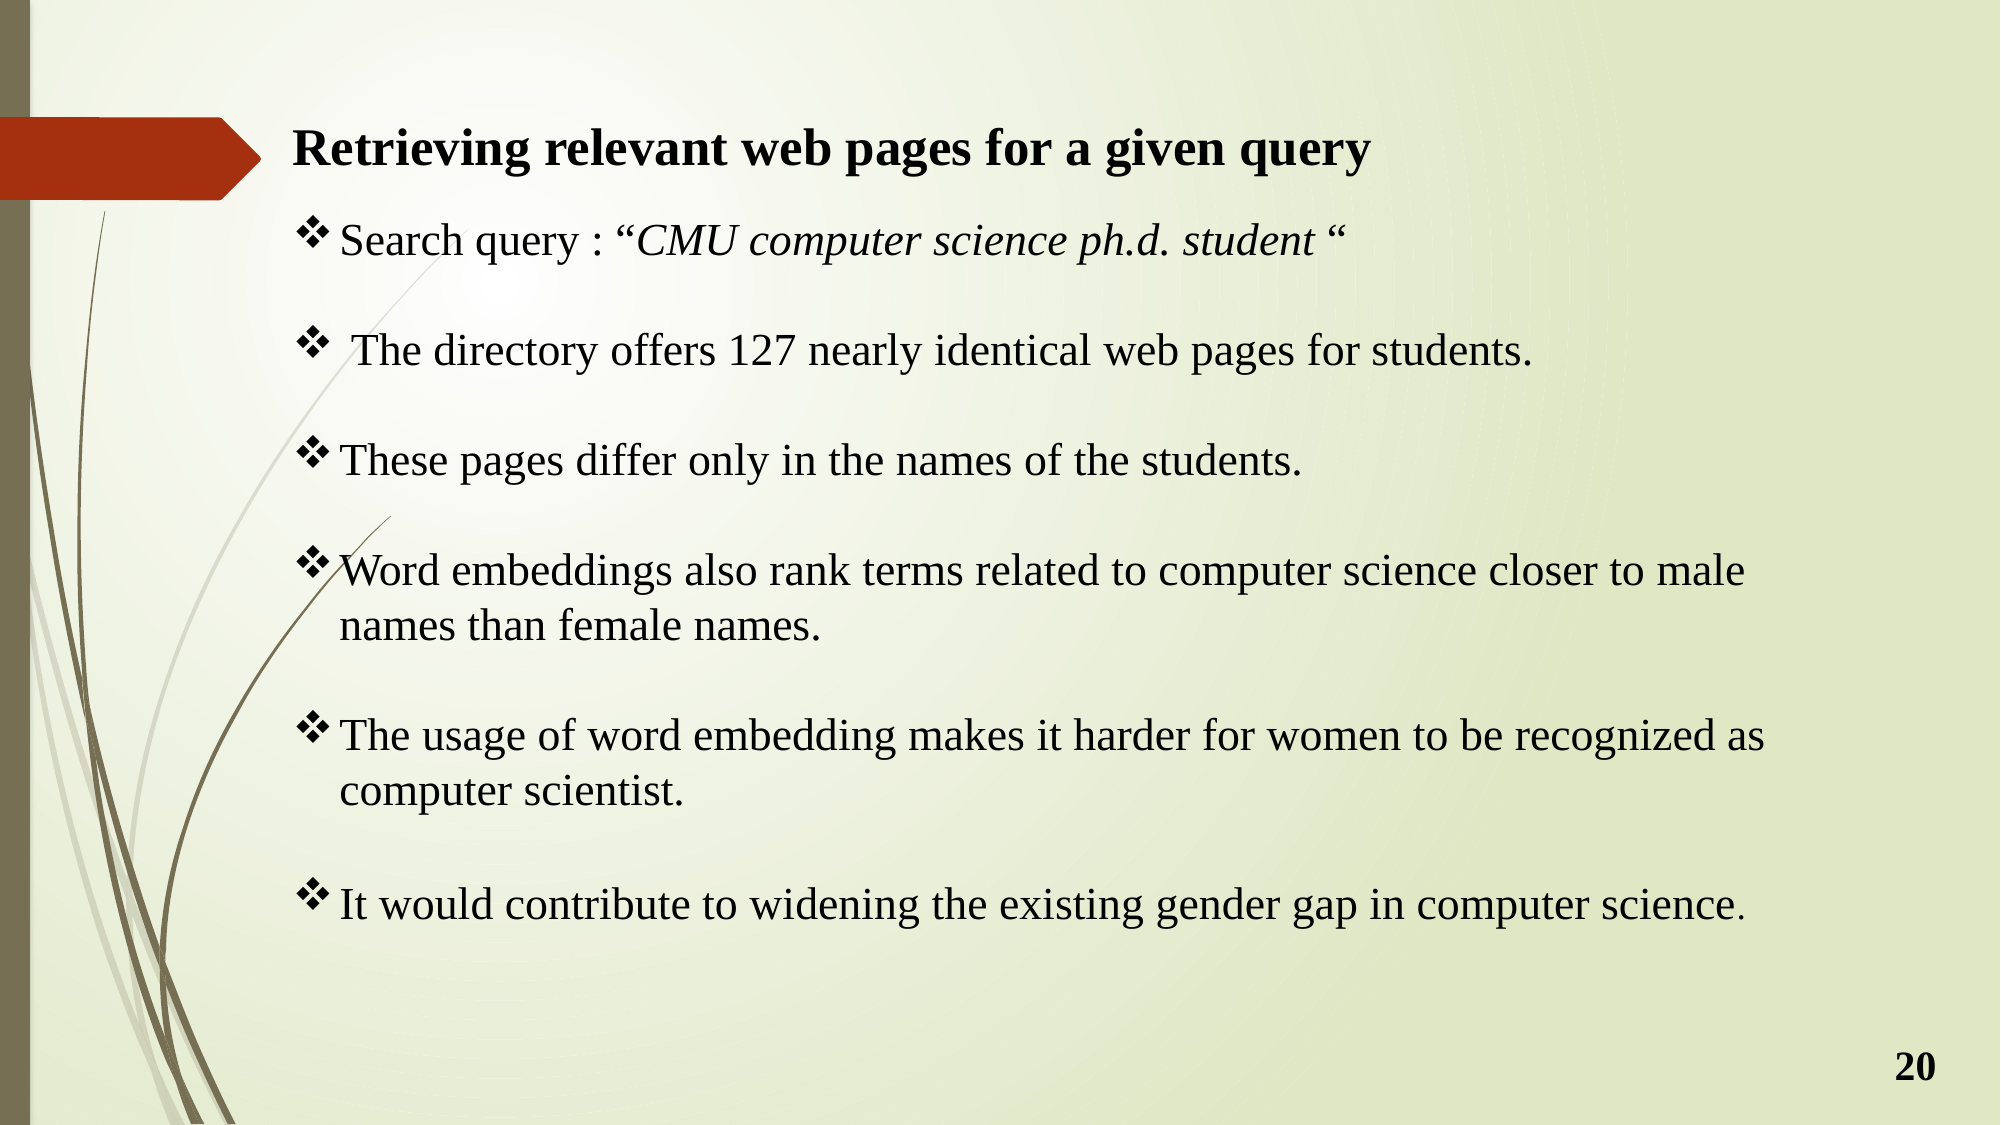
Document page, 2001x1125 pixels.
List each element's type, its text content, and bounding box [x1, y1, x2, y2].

text_box Search query : “CMU computer science ph.d. student “ The directory offers 127 nearly identical web pages for students. These pages differ only in the names of the students. Word embeddings also rank terms related to computer science closer to male names than female names. The usage of word embedding makes it harder for women to be recognized as computer scientist. It would contribute to widening the existing gender gap in computer science. [277, 202, 1824, 1125]
slide_number 20 [1824, 1033, 1952, 1094]
title Retrieving relevant web pages for a given query [277, 105, 1684, 202]
